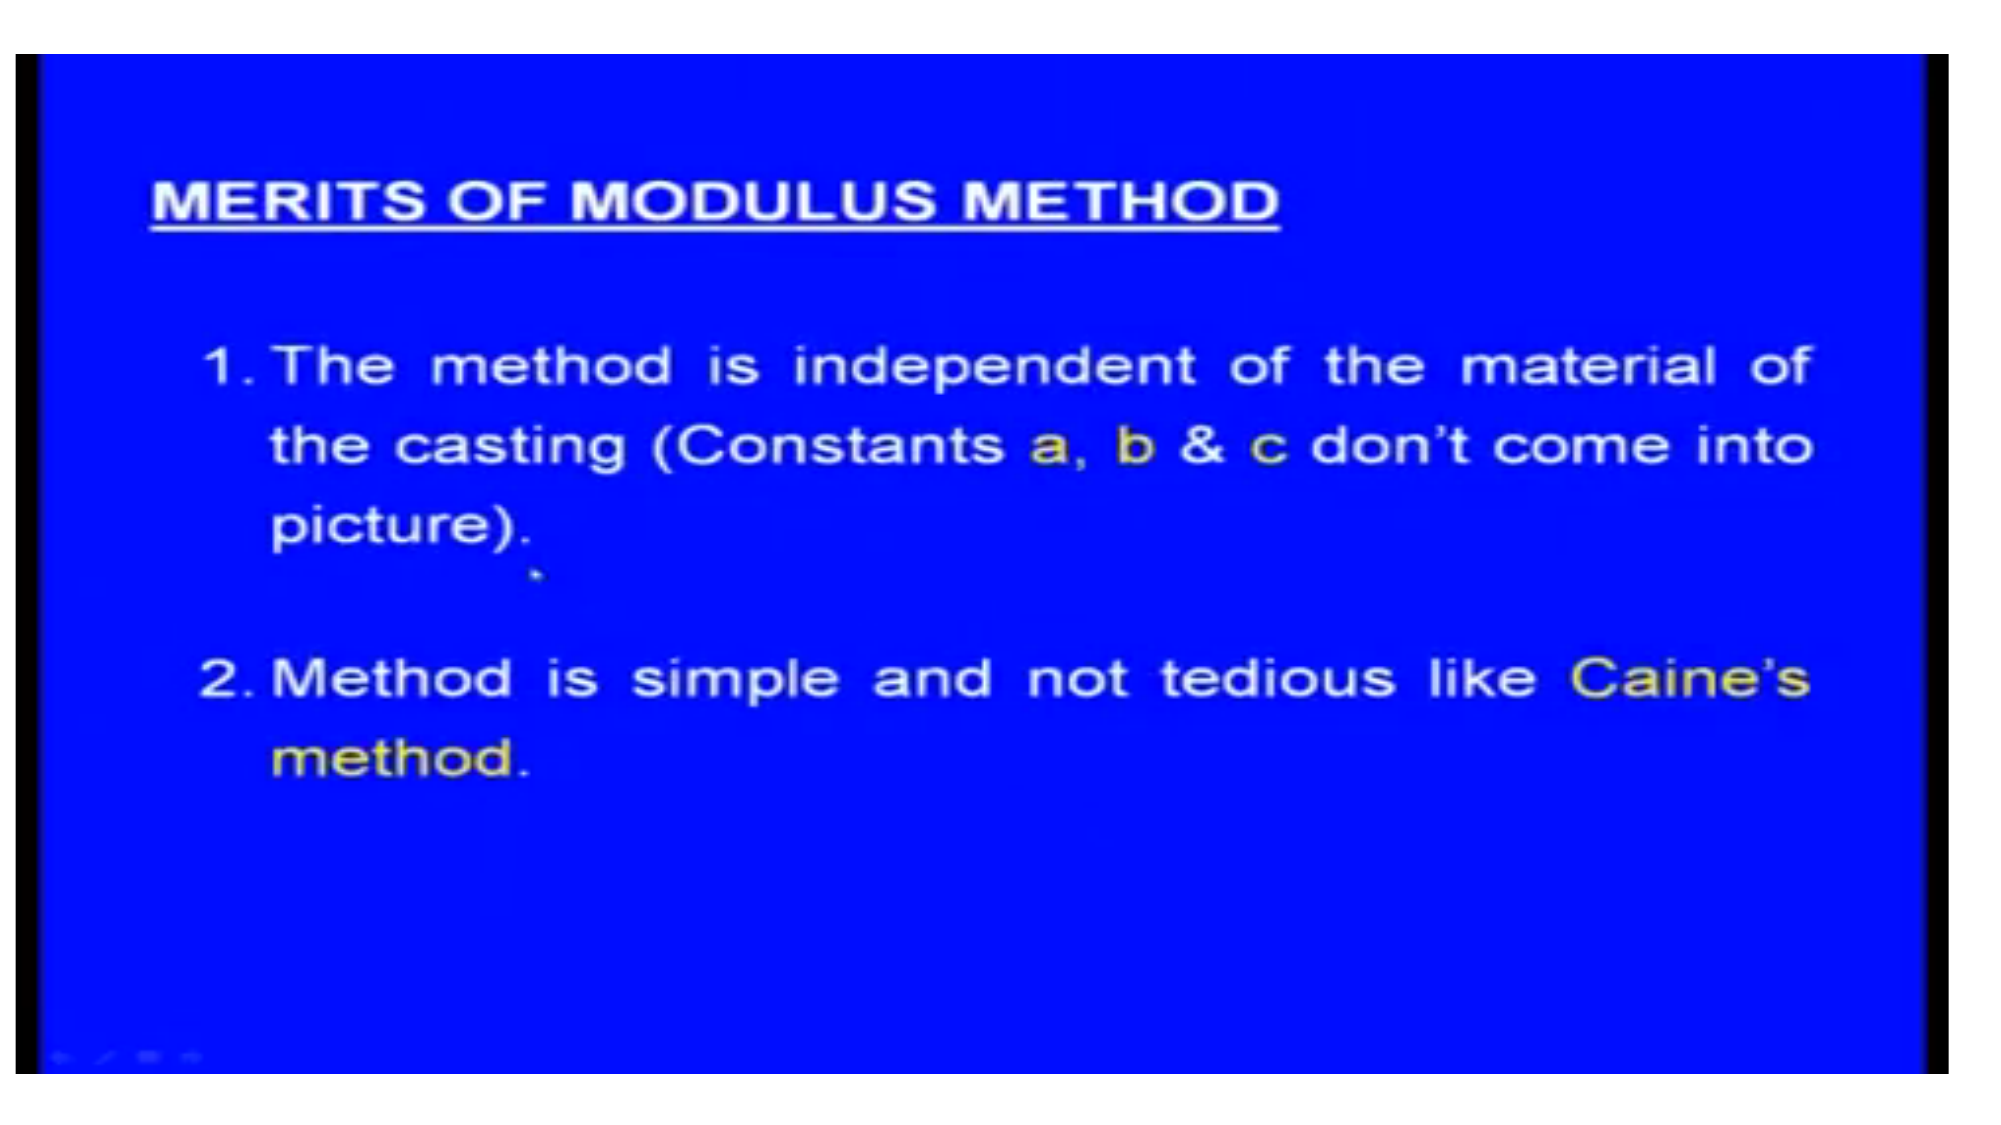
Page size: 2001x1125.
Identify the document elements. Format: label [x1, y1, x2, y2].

list [15, 54, 1949, 1074]
